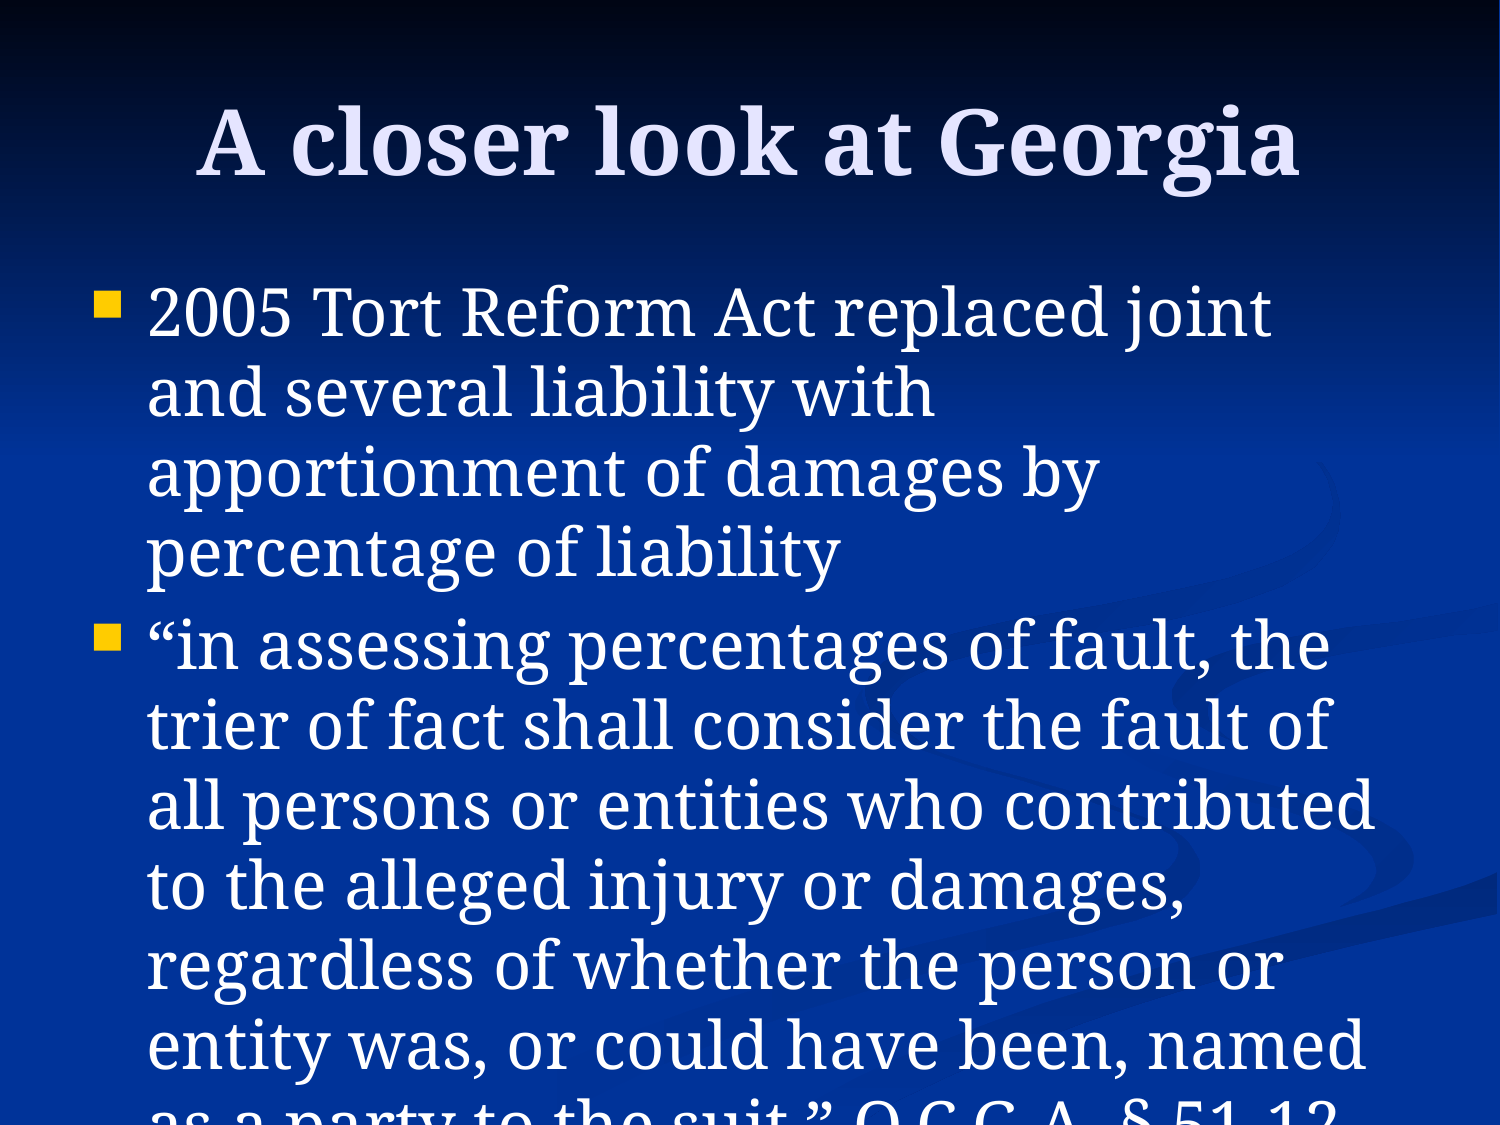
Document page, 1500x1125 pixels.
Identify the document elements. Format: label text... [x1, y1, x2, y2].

list 2005 Tort Reform Act replaced joint and several liability with apportionment of damages by percentage of liability “in assessing percentages of fault, the trier of fact shall consider the fault of all persons or entities who contributed to the alleged injury or damages, regardless of whether the person or entity was, or could have been, named as a party to the suit.” O.C.G.A. § 51-12-33(c). [74, 262, 1426, 1006]
title A closer look at Georgia [74, 44, 1426, 233]
